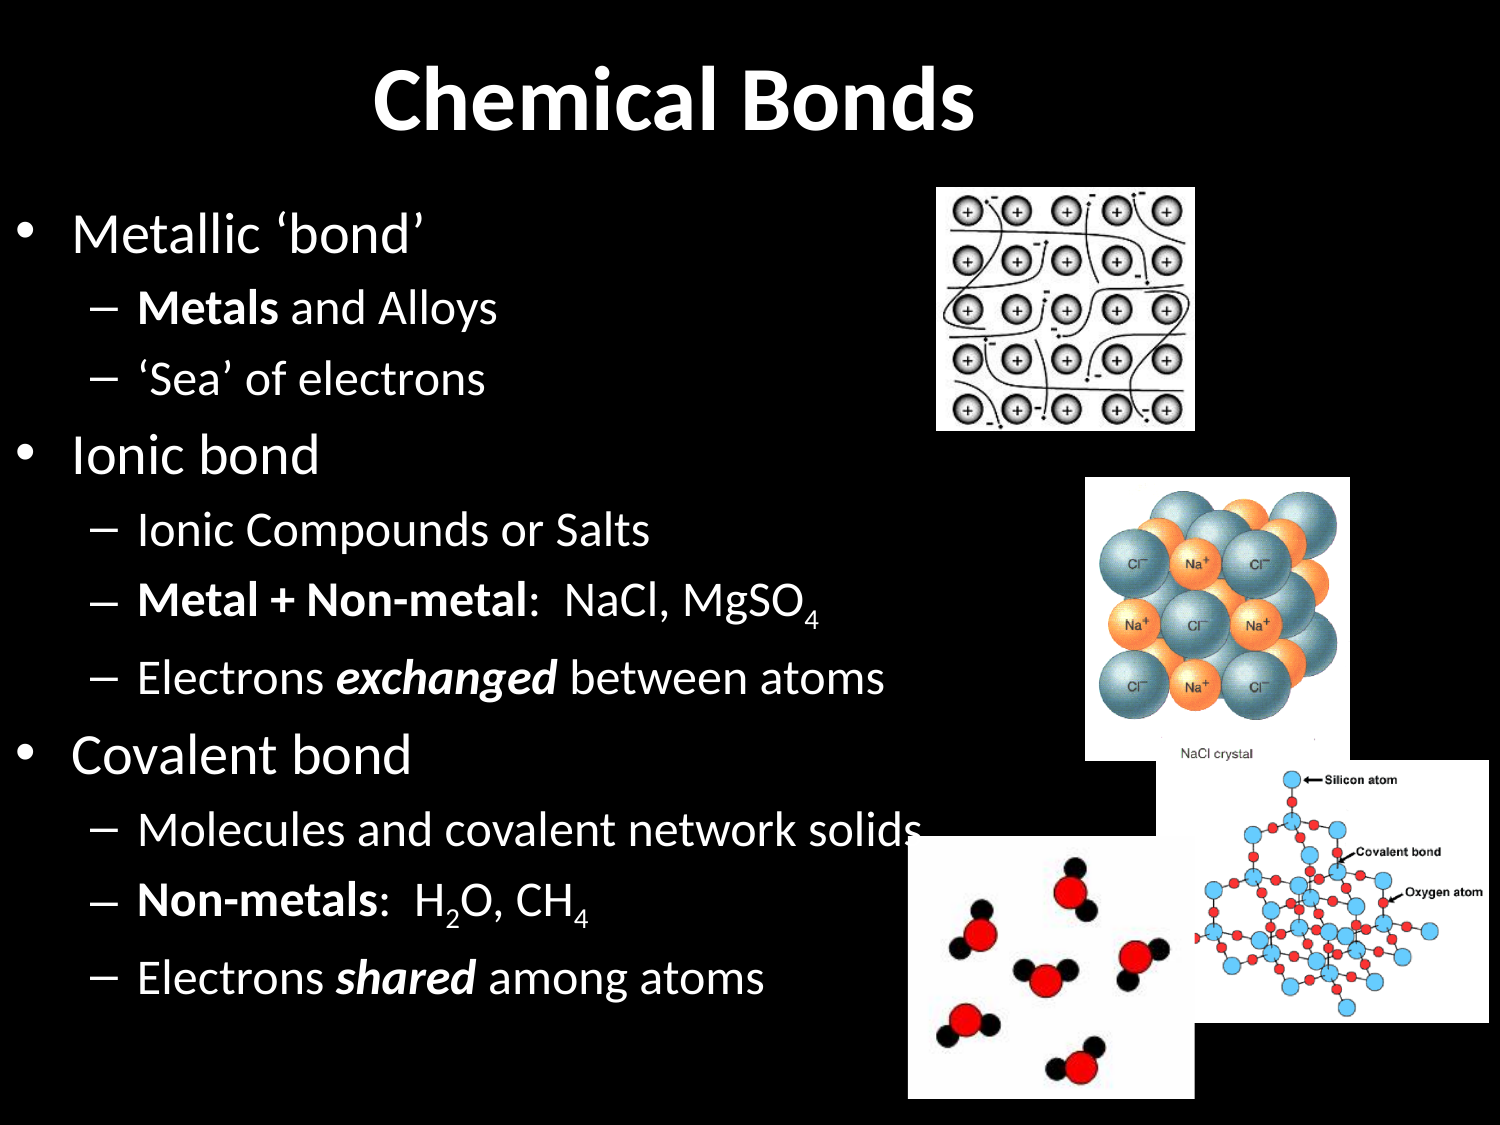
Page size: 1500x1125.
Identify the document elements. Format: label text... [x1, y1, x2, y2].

picture [907, 836, 1195, 1099]
picture [935, 187, 1196, 431]
list Metallic ‘bond’ Metals and Alloys ‘Sea’ of electrons Ionic bond Ionic Compounds or Salts Metal + Non-metal: NaCl, MgSO4 Electrons exchanged between atoms Covalent bond Molecules and covalent network solids Non-metals: H2O, CH4 Electrons shared among atoms [0, 187, 969, 1023]
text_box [1156, 760, 1489, 1023]
title Chemical Bonds [0, 0, 1350, 188]
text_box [1085, 477, 1350, 761]
